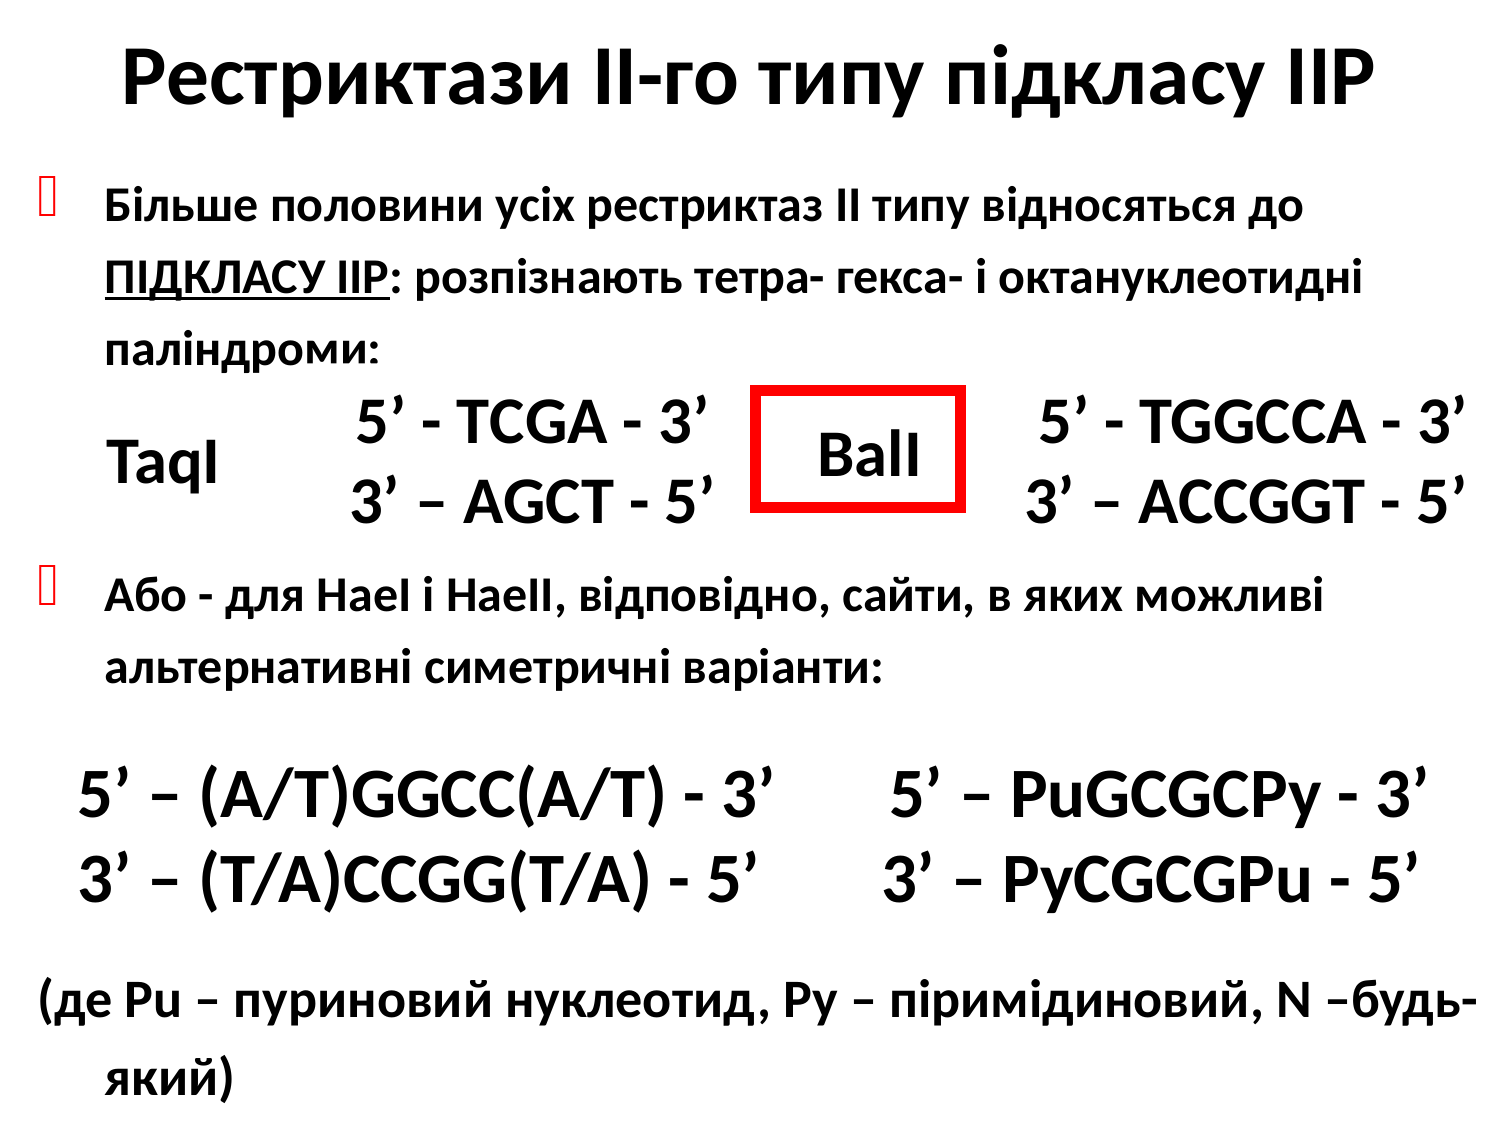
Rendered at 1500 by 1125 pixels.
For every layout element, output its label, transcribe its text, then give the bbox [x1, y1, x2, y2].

text_box BalI [755, 390, 961, 508]
text_box 5’ - TGGСCА - 3’ 3’ – ACCGGT - 5’ [984, 363, 1500, 551]
text_box 5’ - TСGА - 3’ 3’ – AGCT - 5’ [304, 363, 739, 551]
text_box Більше половини усіх рестриктаз ІІ типу відносяться до ПІДКЛАСУ ІІР: розпізнають тетра- гекса- і октануклеотидні паліндроми: Або - для HaeI i HaeII, відповідно, сайти, в яких можливі альтернативні симетричні варіанти: (де Pu – пуриновий нуклеотид, Py – піримідиновий, N –будь-який) [0, 152, 1500, 1125]
text_box 5’ – (A/T)GGCC(А/T) - 3’ 3’ – (T/A)CCGG(T/A) - 5’ [35, 738, 796, 926]
text_box TaqI [35, 398, 270, 516]
text_box Рестриктази IІ-го типу підкласу ІІР [0, 0, 1500, 141]
text_box 5’ – PuGCGCPy - 3’ 3’ – PyCGCGPu - 5’ [796, 738, 1500, 926]
